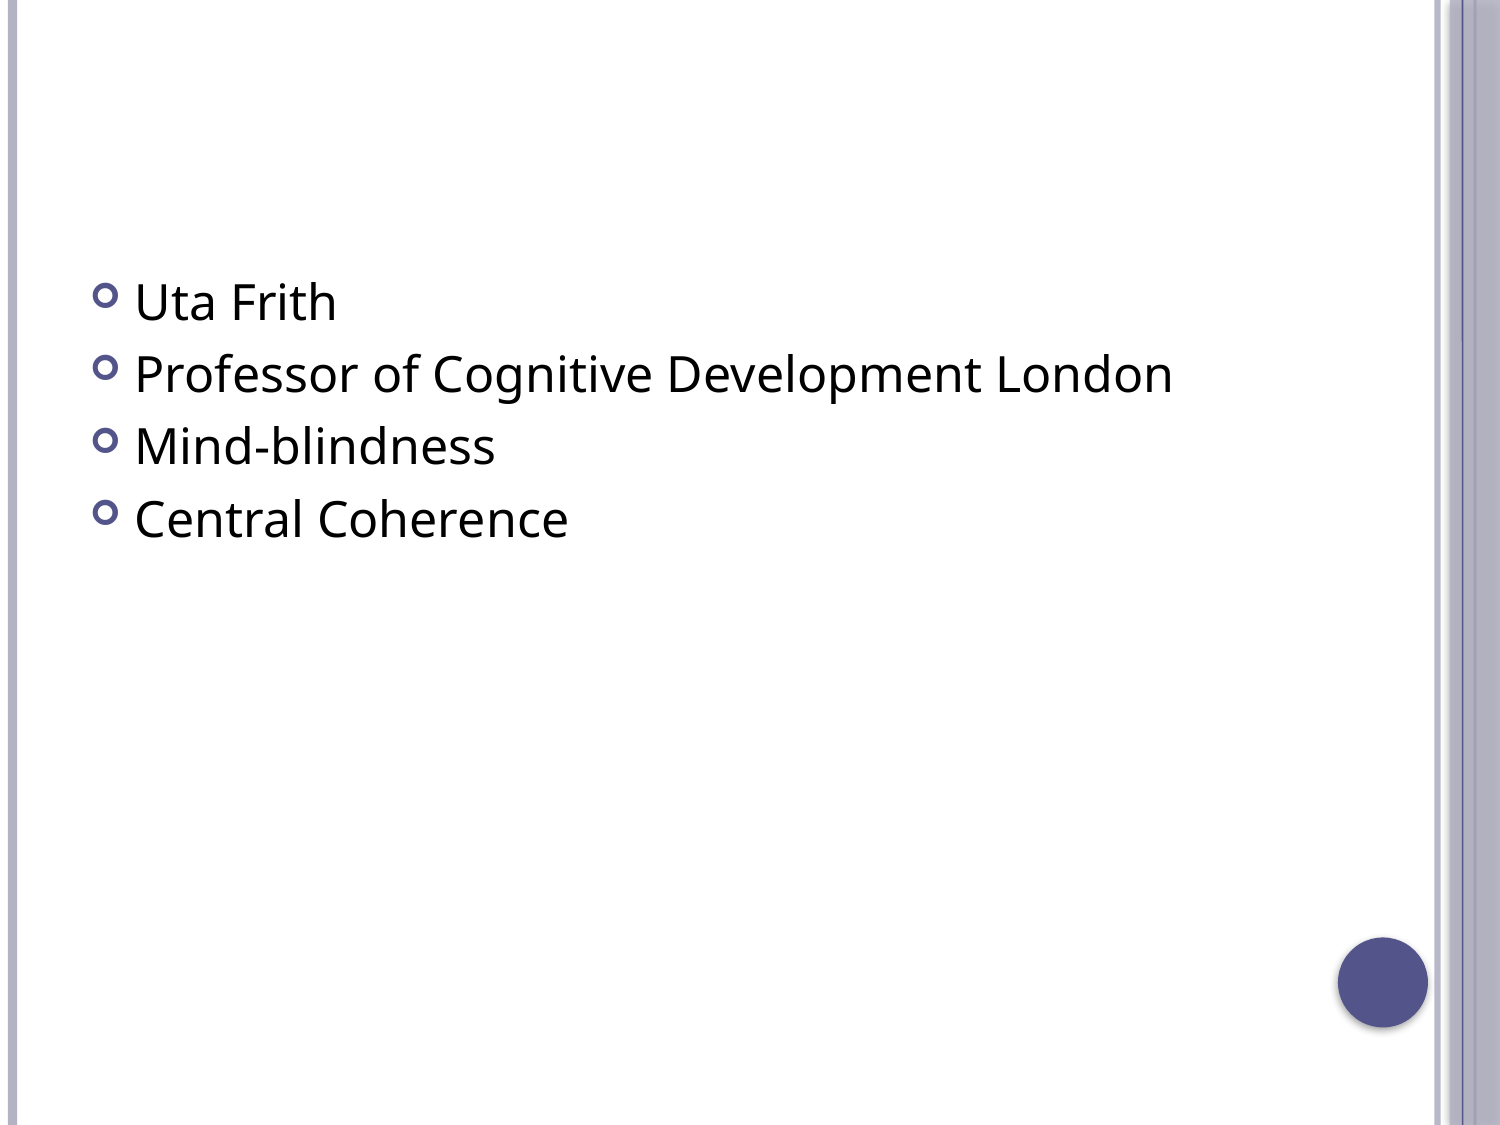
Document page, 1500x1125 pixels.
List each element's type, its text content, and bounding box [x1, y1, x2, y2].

list Uta Frith Professor of Cognitive Development London Mind-blindness Central Coherence [75, 262, 1300, 1062]
